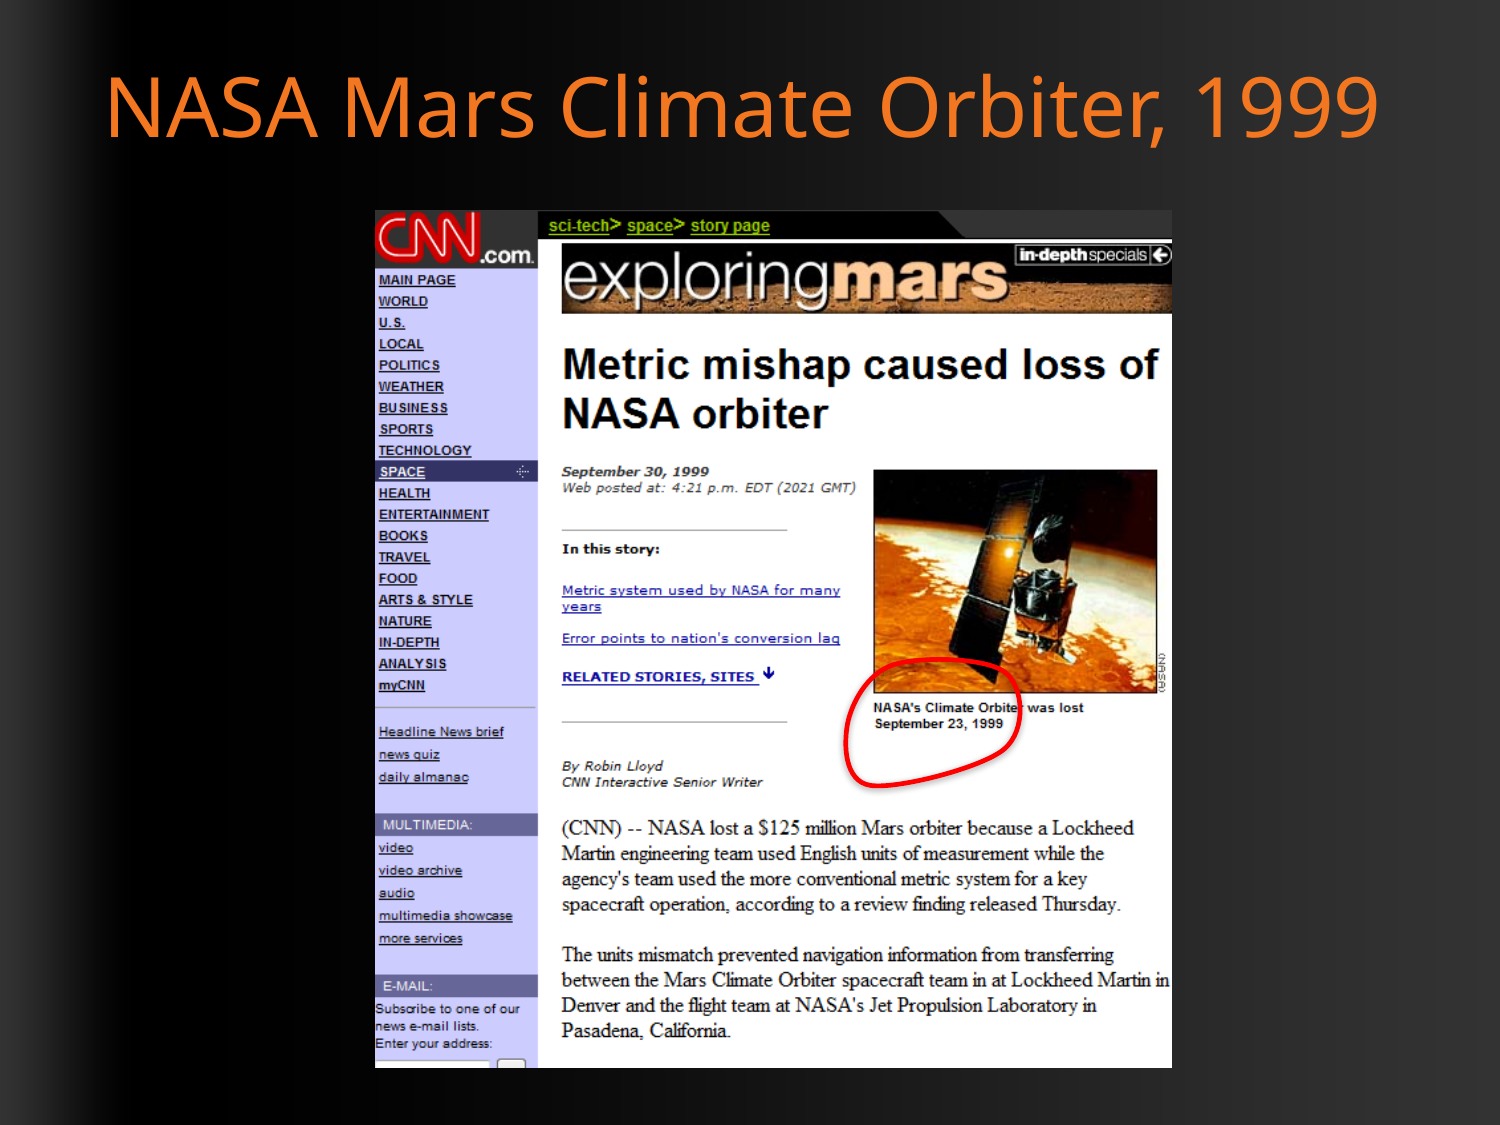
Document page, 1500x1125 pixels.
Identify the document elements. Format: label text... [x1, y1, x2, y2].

title NASA Mars Climate Orbiter, 1999 [88, 46, 1410, 235]
picture [0, 0, 1500, 1125]
